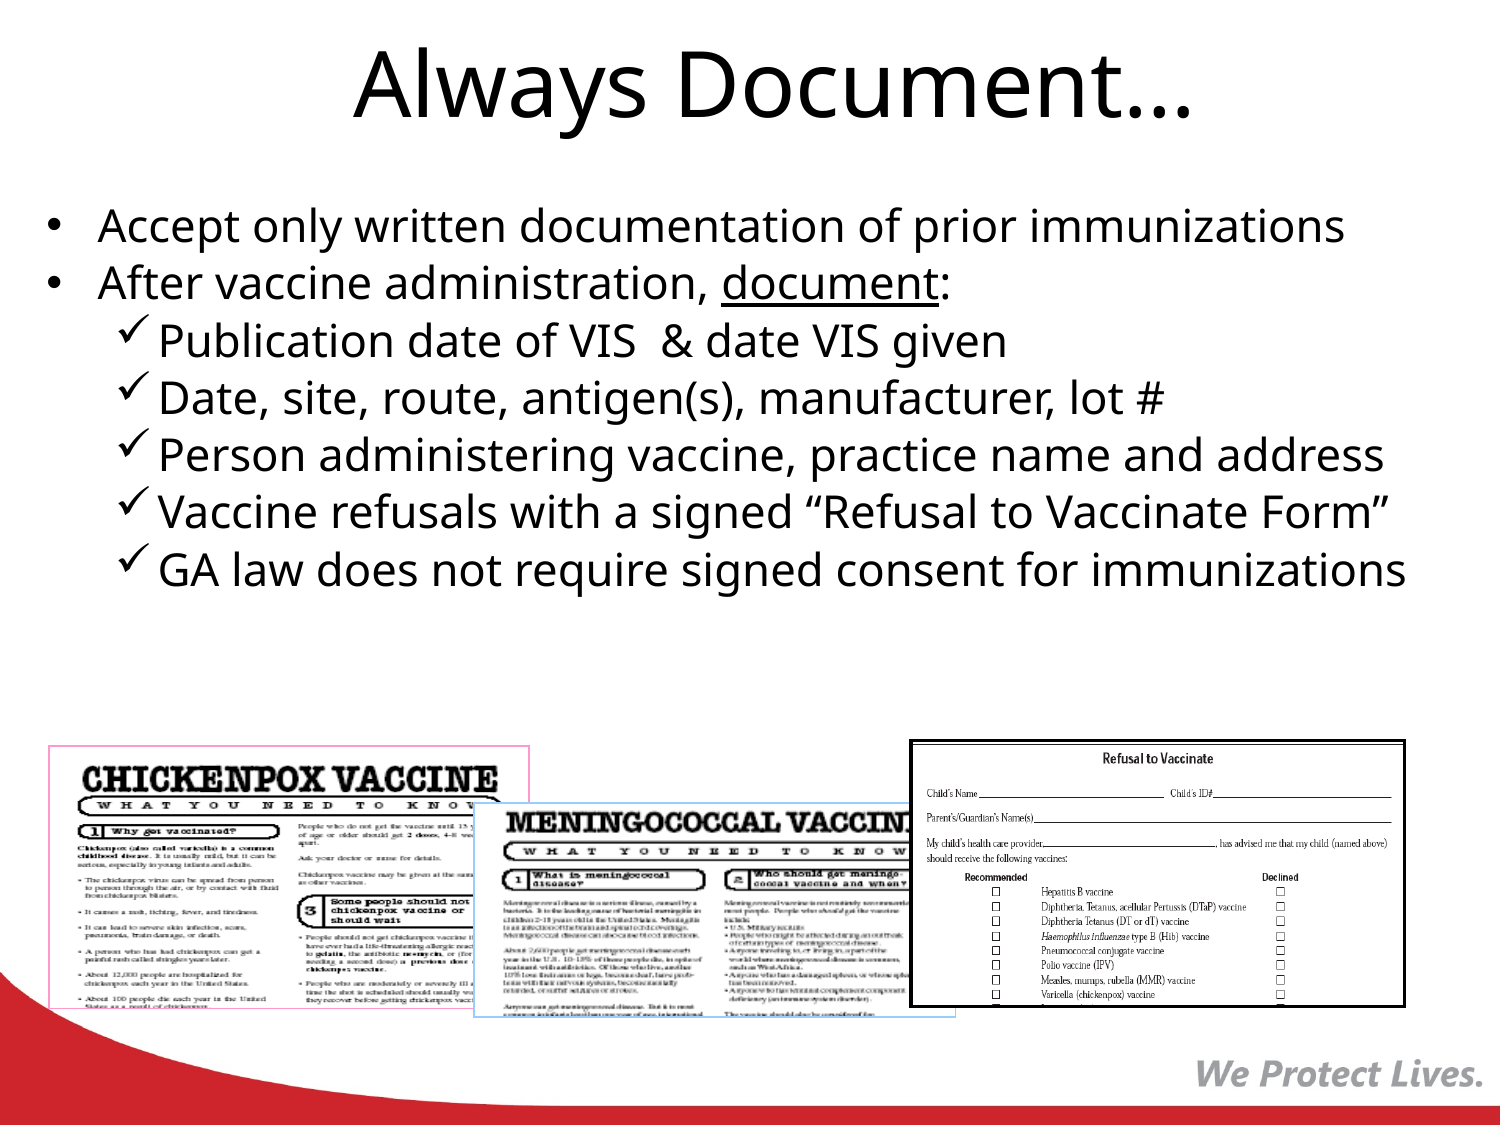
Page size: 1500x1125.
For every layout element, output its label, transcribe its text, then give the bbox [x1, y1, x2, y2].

picture [0, 0, 1500, 1125]
list Accept only written documentation of prior immunizations After vaccine administration, document: Publication date of VIS & date VIS given Date, site, route, antigen(s), manufacturer, lot # Person administering vaccine, practice name and address Vaccine refusals with a signed “Refusal to Vaccinate Form” GA law does not require signed consent for immunizations [31, 200, 1457, 738]
title Always Document… [75, 0, 1475, 163]
